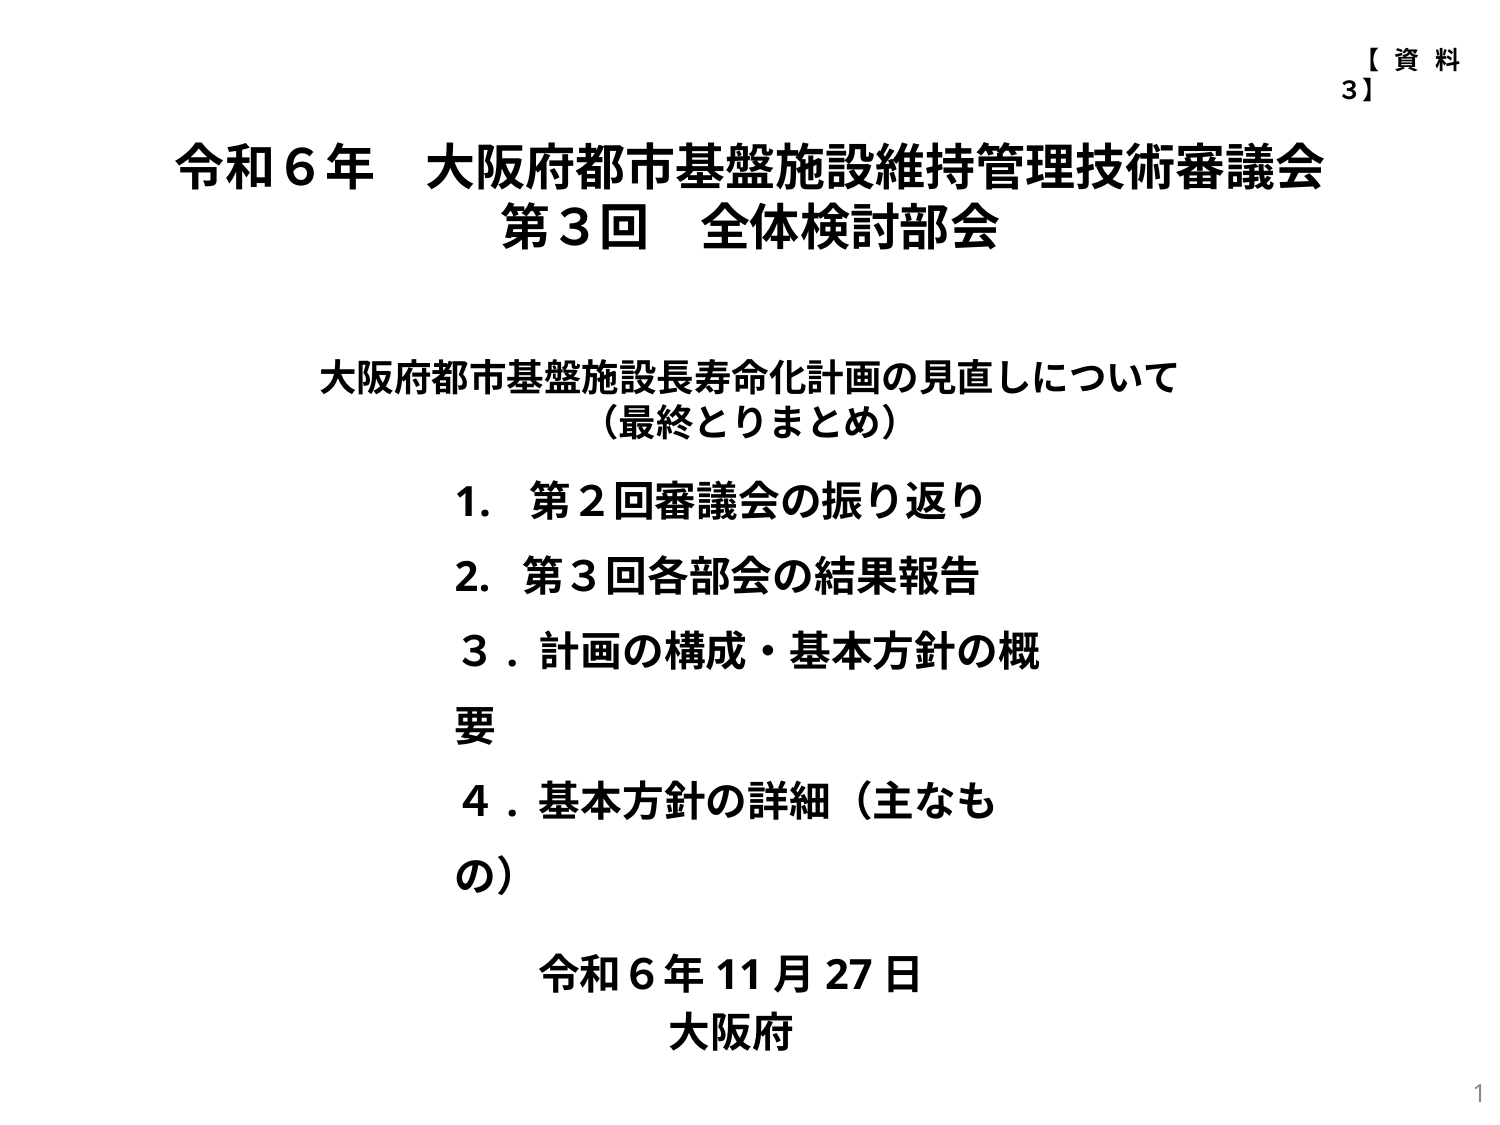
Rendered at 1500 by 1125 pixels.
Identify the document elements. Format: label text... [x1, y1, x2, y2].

text_box 【資料３】 [1326, 39, 1472, 76]
text_box 大阪府都市基盤施設長寿命化計画の見直しについて （最終とりまとめ） [0, 346, 1500, 452]
text_box 令和６年11月27日 大阪府 [206, 940, 1257, 1106]
text_box 令和６年 大阪府都市基盤施設維持管理技術審議会 第３回 全体検討部会 [0, 107, 1500, 284]
text_box 第２回審議会の振り返り 2. 第３回各部会の結果報告 ３. 計画の構成・基本方針の概要 ４. 基本方針の詳細（主なもの） [439, 441, 1078, 907]
slide_number 1 [1151, 1064, 1500, 1125]
